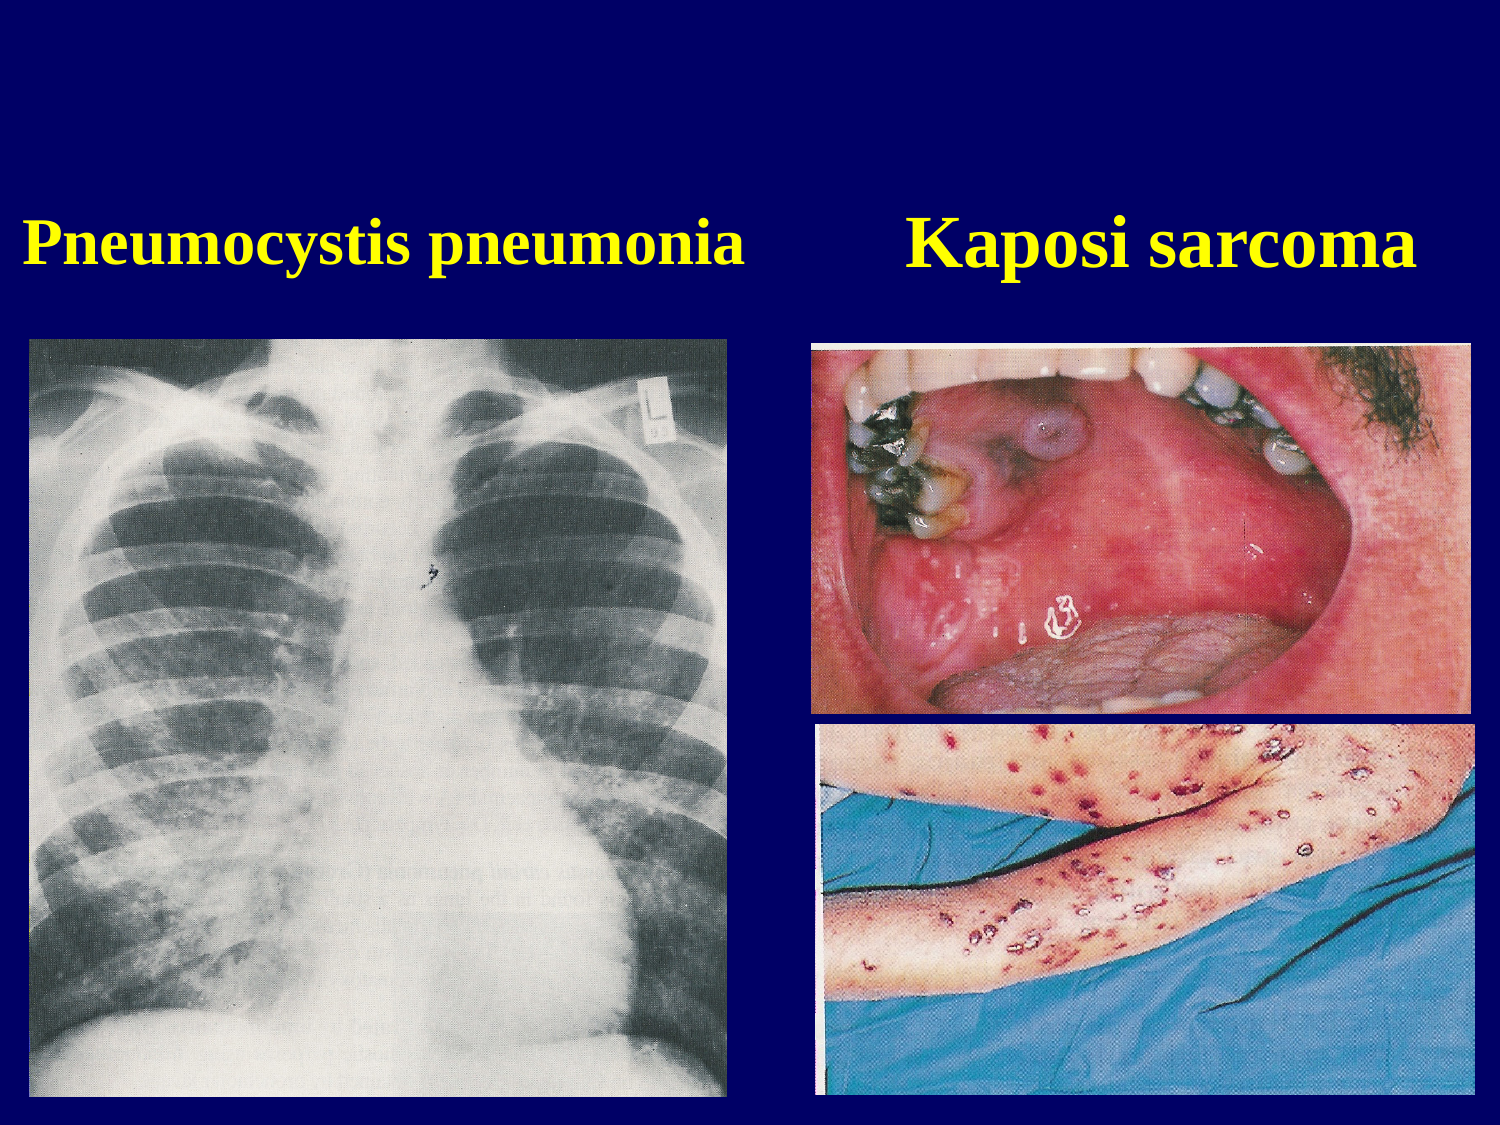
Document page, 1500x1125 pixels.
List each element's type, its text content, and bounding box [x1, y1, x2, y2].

picture [811, 343, 1471, 715]
picture [814, 724, 1475, 1096]
picture [29, 339, 727, 1097]
text_box Pneumocystis pneumonia [0, 190, 809, 286]
text_box Kaposi sarcoma [809, 185, 1434, 291]
